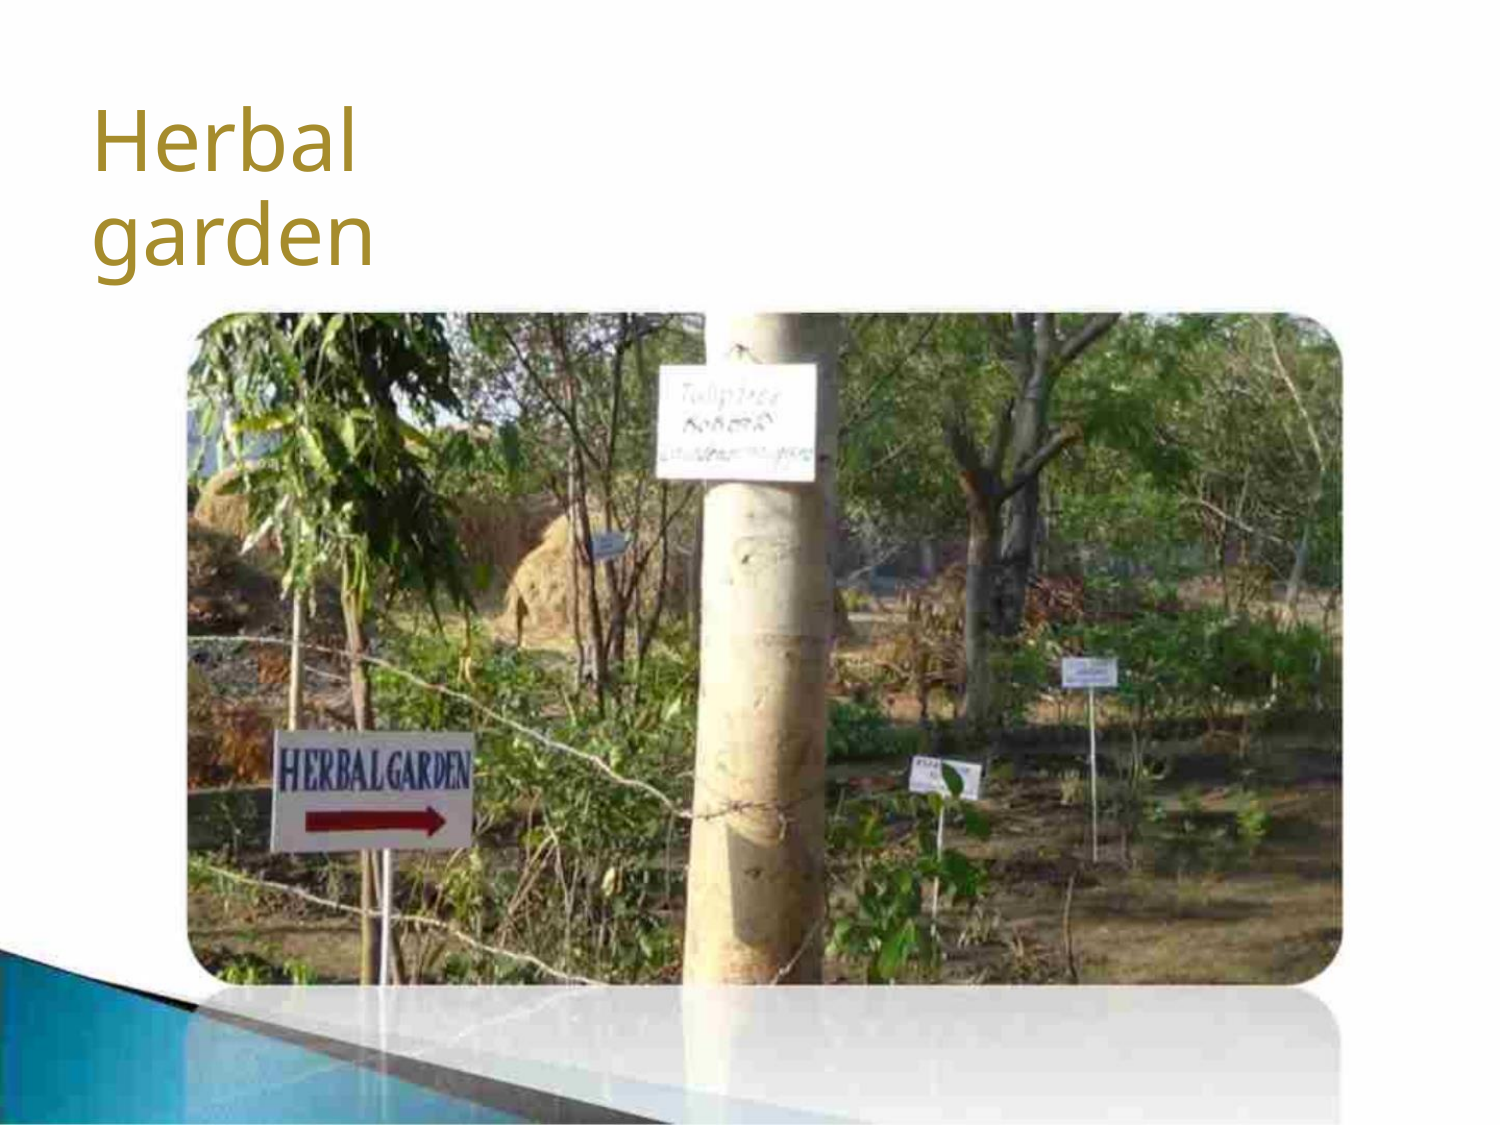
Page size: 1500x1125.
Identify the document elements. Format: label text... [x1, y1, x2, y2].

text_box Herbal garden [90, 93, 649, 283]
text_box [0, 0, 1500, 1125]
